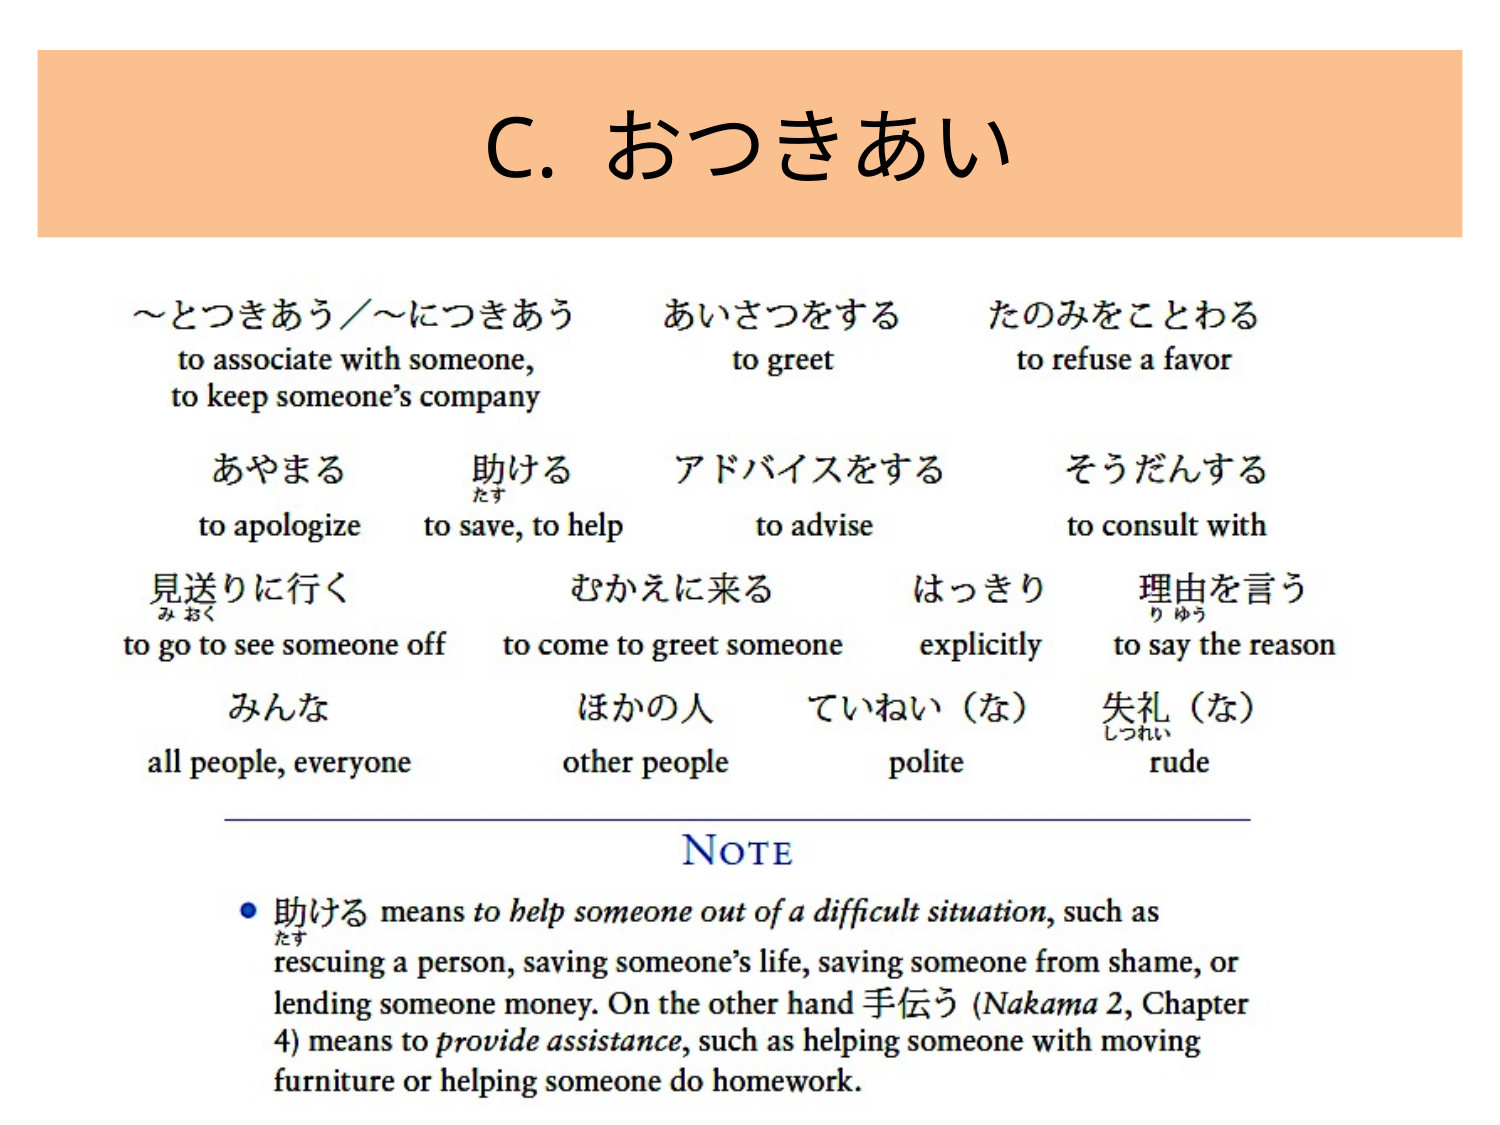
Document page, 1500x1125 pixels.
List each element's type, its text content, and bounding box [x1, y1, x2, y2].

picture [87, 273, 1362, 1125]
title C. おつきあい [37, 50, 1463, 238]
